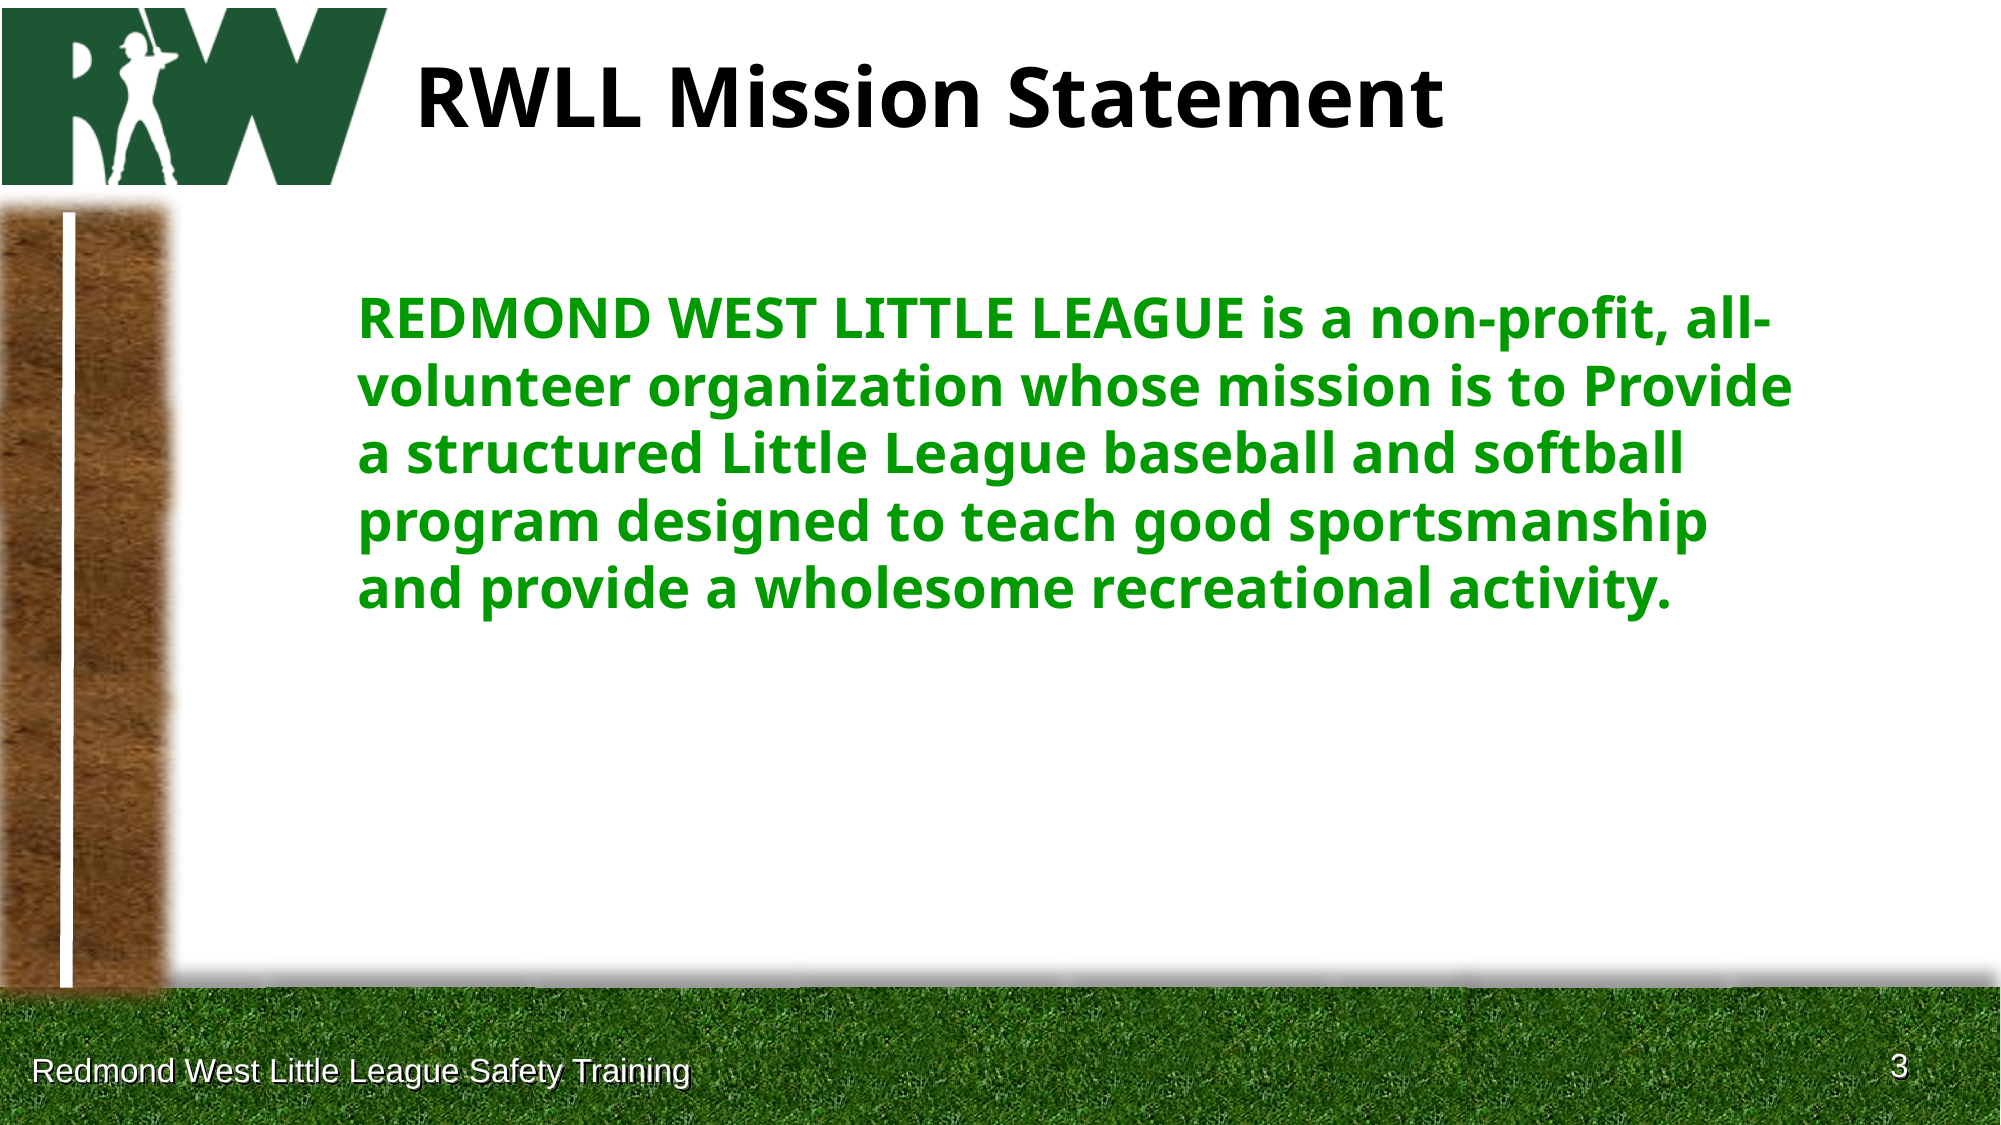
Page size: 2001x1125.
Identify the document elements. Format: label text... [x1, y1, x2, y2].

picture [2, 219, 62, 986]
picture [0, 219, 2000, 1125]
list REDMOND WEST LITTLE LEAGUE is a non-profit, all-volunteer organization whose mission is to Provide a structured Little League baseball and softball program designed to teach good sportsmanship and provide a wholesome recreational activity. [324, 274, 1826, 963]
picture [2, 8, 388, 185]
text_box RWLL Mission Statement [399, 0, 2000, 188]
